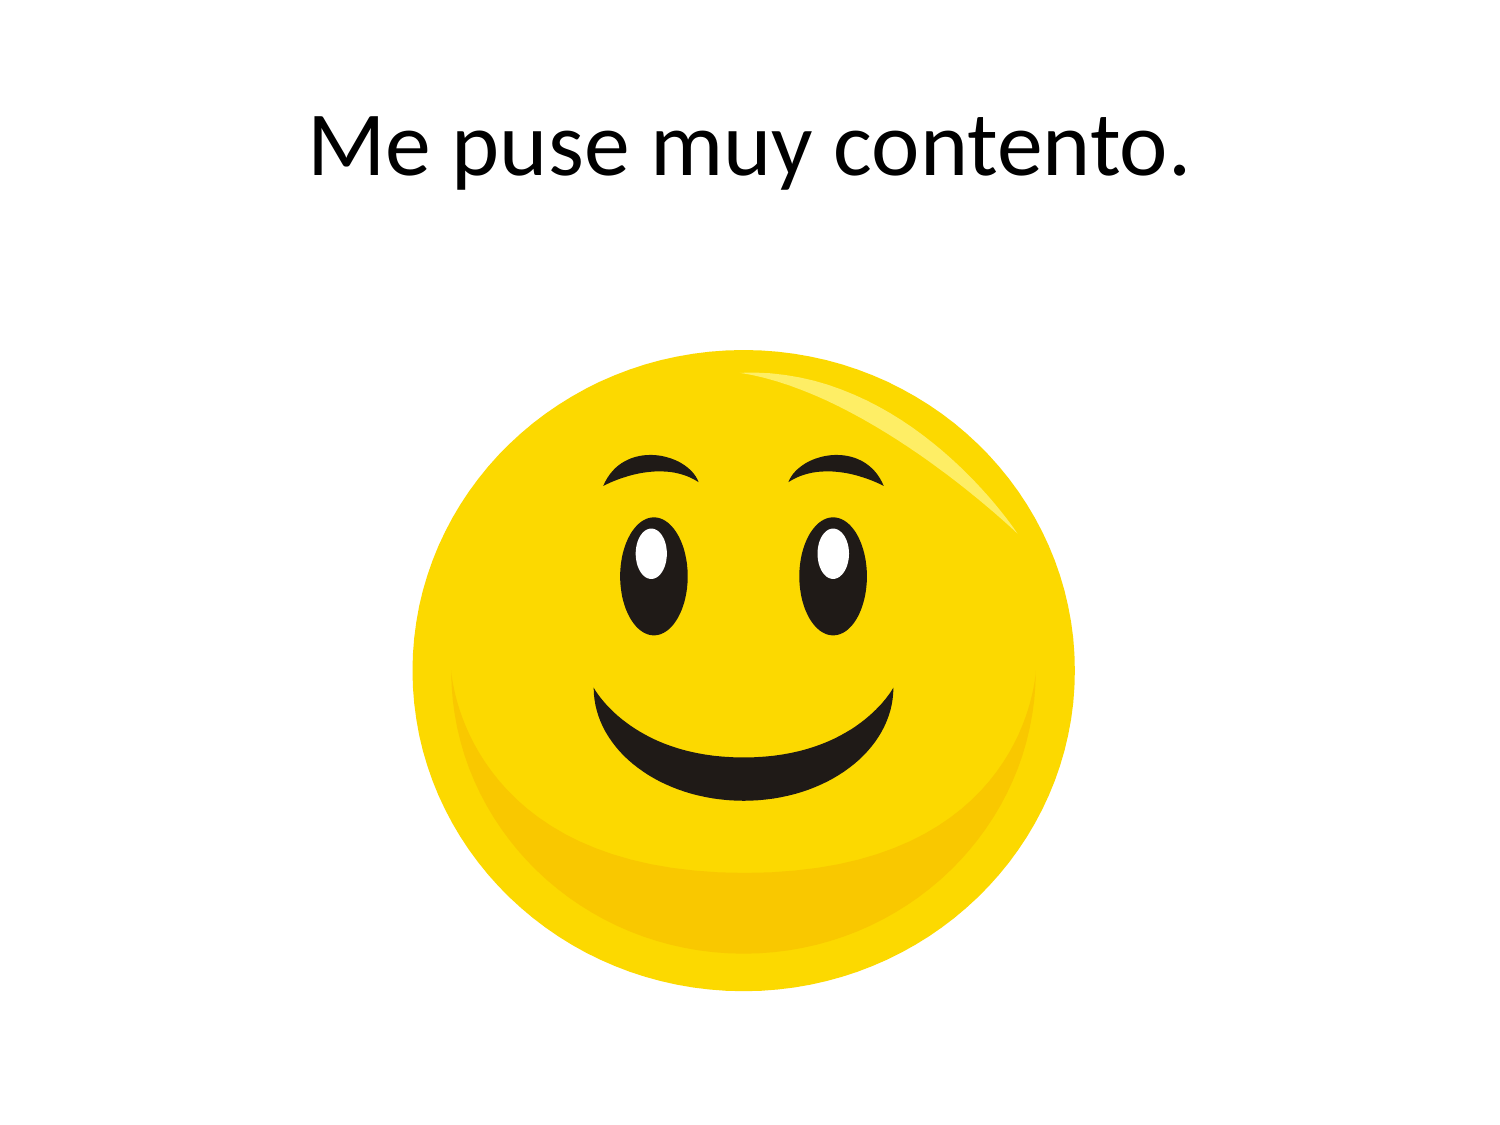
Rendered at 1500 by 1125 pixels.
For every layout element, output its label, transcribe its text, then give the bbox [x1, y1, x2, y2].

title Me puse muy contento. [75, 45, 1425, 233]
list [412, 349, 1076, 992]
